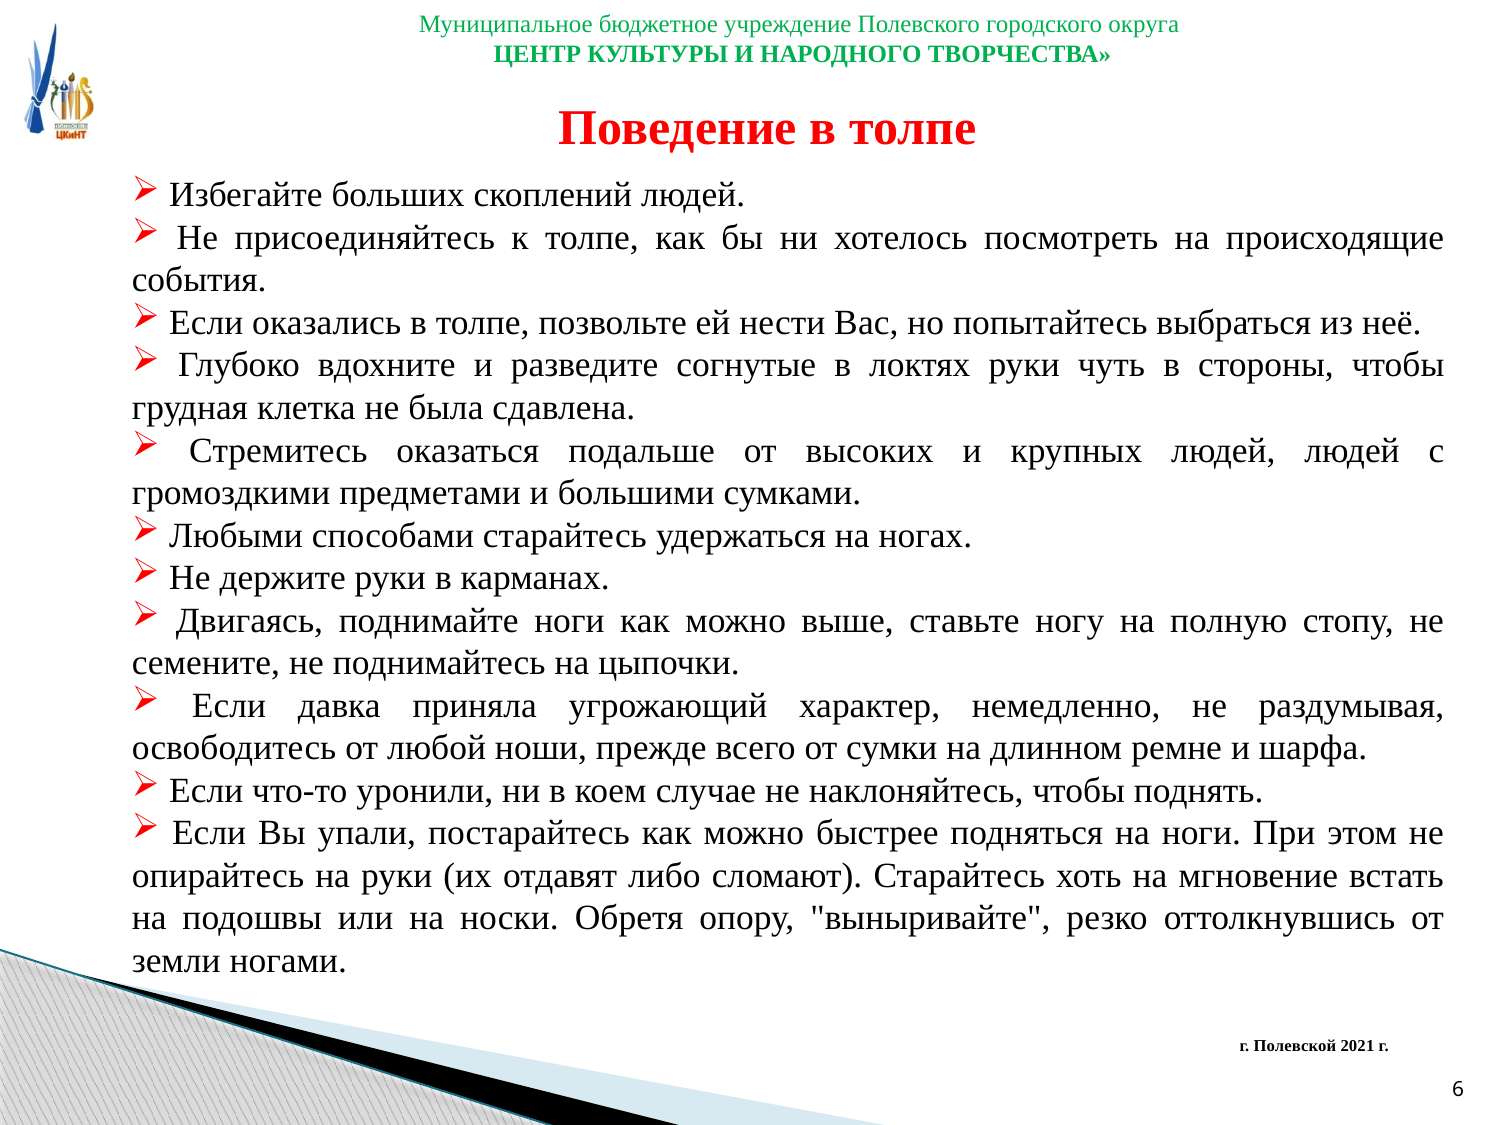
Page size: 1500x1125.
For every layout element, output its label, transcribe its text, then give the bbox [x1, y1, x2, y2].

picture [23, 23, 94, 141]
text_box г. Полевской 2021 г. [128, 1019, 1404, 1053]
text_box Муниципальное бюджетное учреждение Полевского городского округа Центр культуры и народного творчества» [187, 0, 1418, 75]
title Поведение в толпе [222, 93, 1313, 156]
list Избегайте больших скоплений людей. Не присоединяйтесь к толпе, как бы ни хотелось посмотреть на происходящие события. Если оказались в толпе, позвольте ей нести Вас, но попытайтесь выбраться из неё. Глубоко вдохните и разведите согнутые в локтях руки чуть в стороны, чтобы грудная клетка не была сдавлена. Стремитесь оказаться подальше от высоких и крупных людей, людей с громоздкими предметами и большими сумками. Любыми способами старайтесь удержаться на ногах. Не держите руки в карманах. Двигаясь, поднимайте ноги как можно выше, ставьте ногу на полную стопу, не семените, не поднимайтесь на цыпочки. Если давка приняла угрожающий характер, немедленно, не раздумывая, освободитесь от любой ноши, прежде всего от сумки на длинном ремне и шарфа. Если что-то уронили, ни в коем случае не наклоняйтесь, чтобы поднять. Если Вы упали, постарайтесь как можно быстрее подняться на ноги. При этом не опирайтесь на руки (их отдавят либо сломают). Старайтесь хоть на мгновение встать на подошвы или на носки. Обретя опору, "выныривайте", резко оттолкнувшись от земли ногами. [117, 164, 1460, 985]
slide_number 6 [1418, 1051, 1479, 1112]
